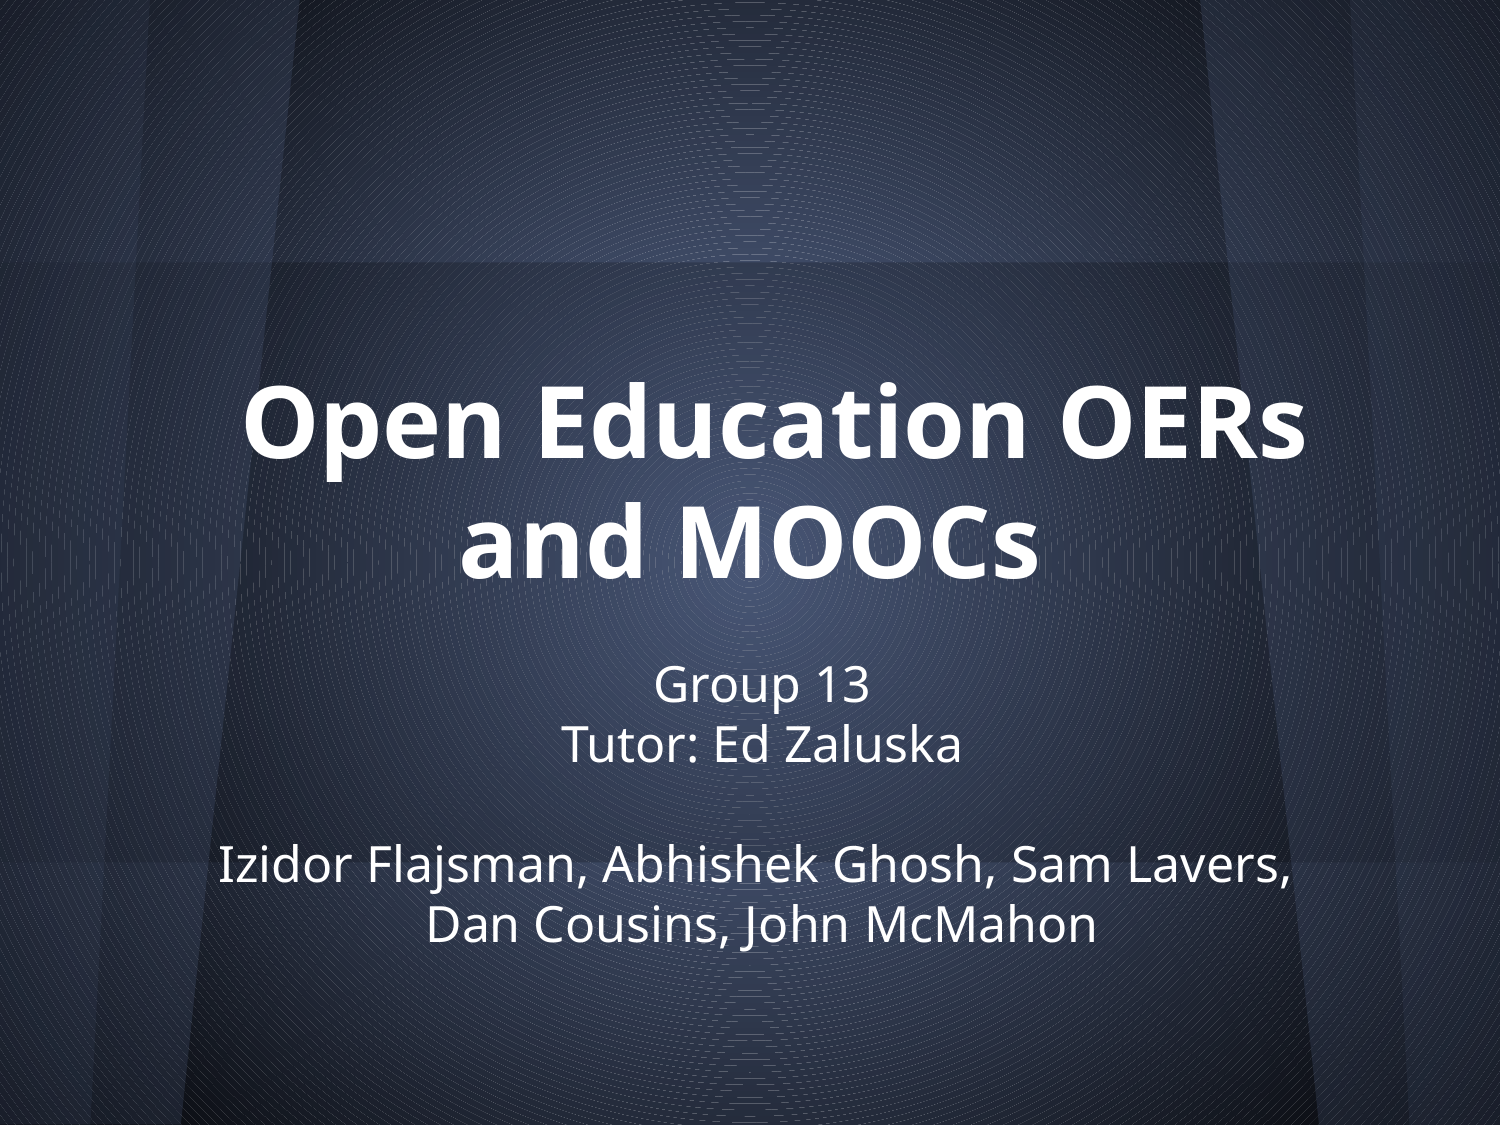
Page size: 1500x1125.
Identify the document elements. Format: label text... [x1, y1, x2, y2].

subtitle Group 13 Tutor: Ed Zaluska Izidor Flajsman, Abhishek Ghosh, Sam Lavers, Dan Cousins, John McMahon [112, 637, 1388, 782]
title Open Education OERs and MOOCs [112, 342, 1388, 614]
